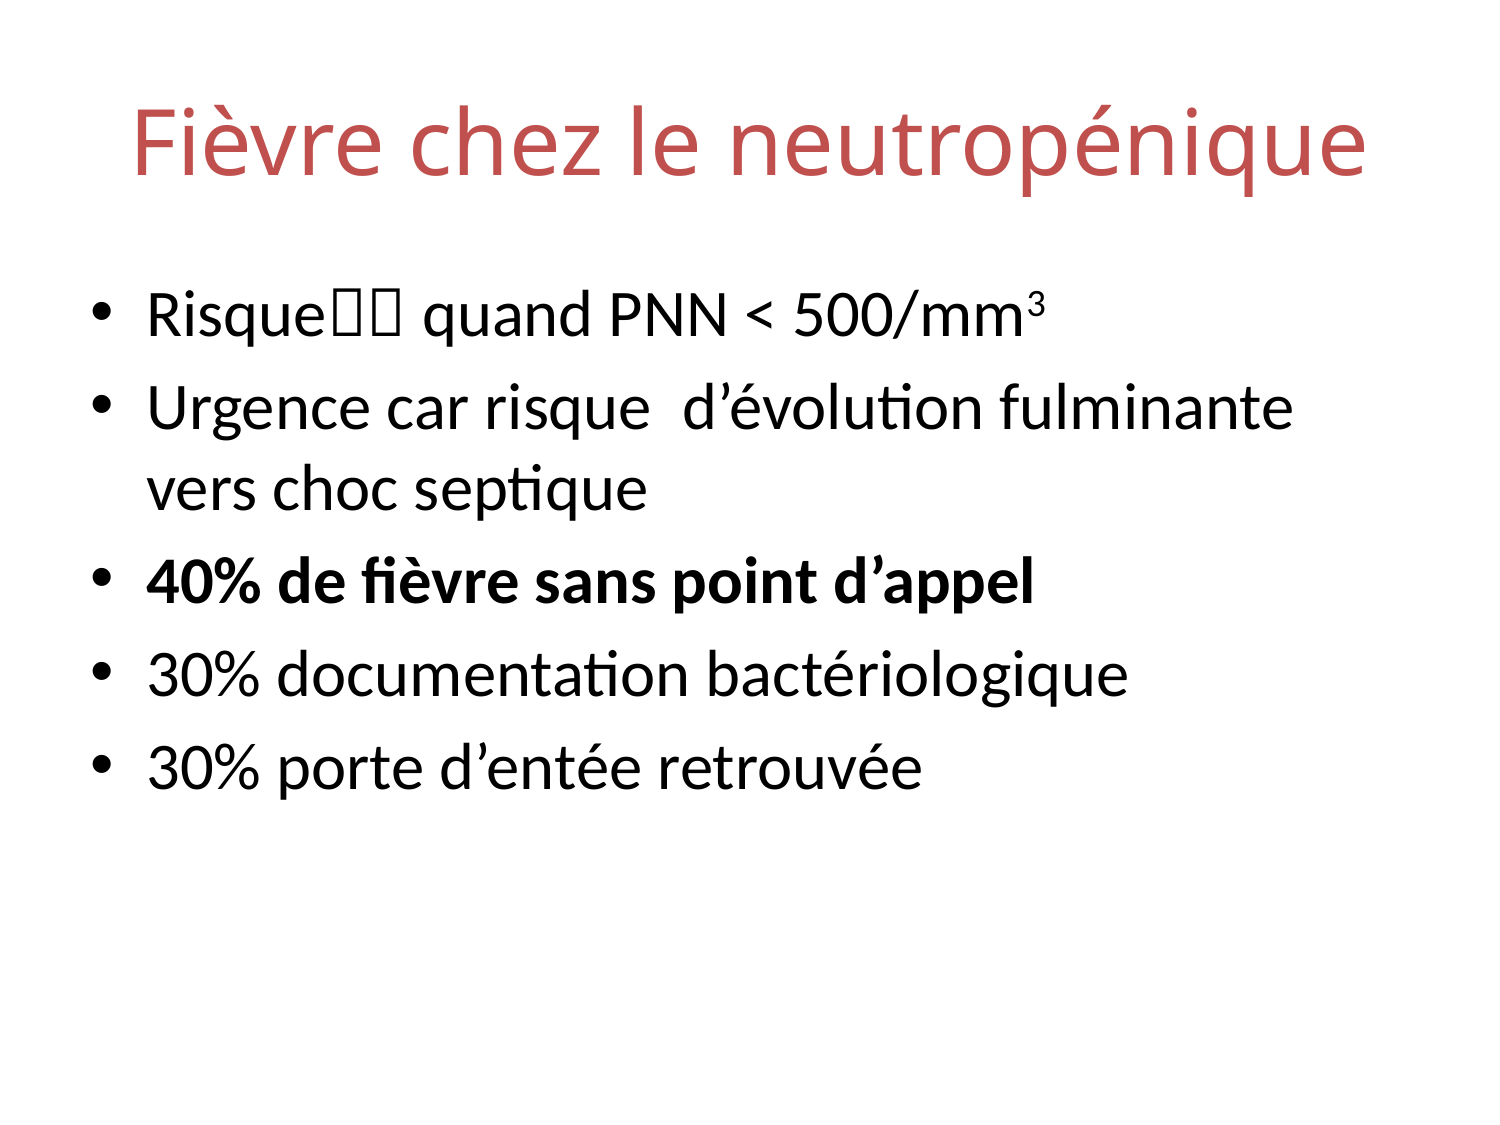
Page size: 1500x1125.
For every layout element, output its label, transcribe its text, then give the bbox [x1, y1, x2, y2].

list Risque quand PNN < 500/mm3 Urgence car risque d’évolution fulminante vers choc septique 40% de fièvre sans point d’appel 30% documentation bactériologique 30% porte d’entée retrouvée [74, 262, 1426, 1006]
title Fièvre chez le neutropénique [74, 44, 1426, 233]
